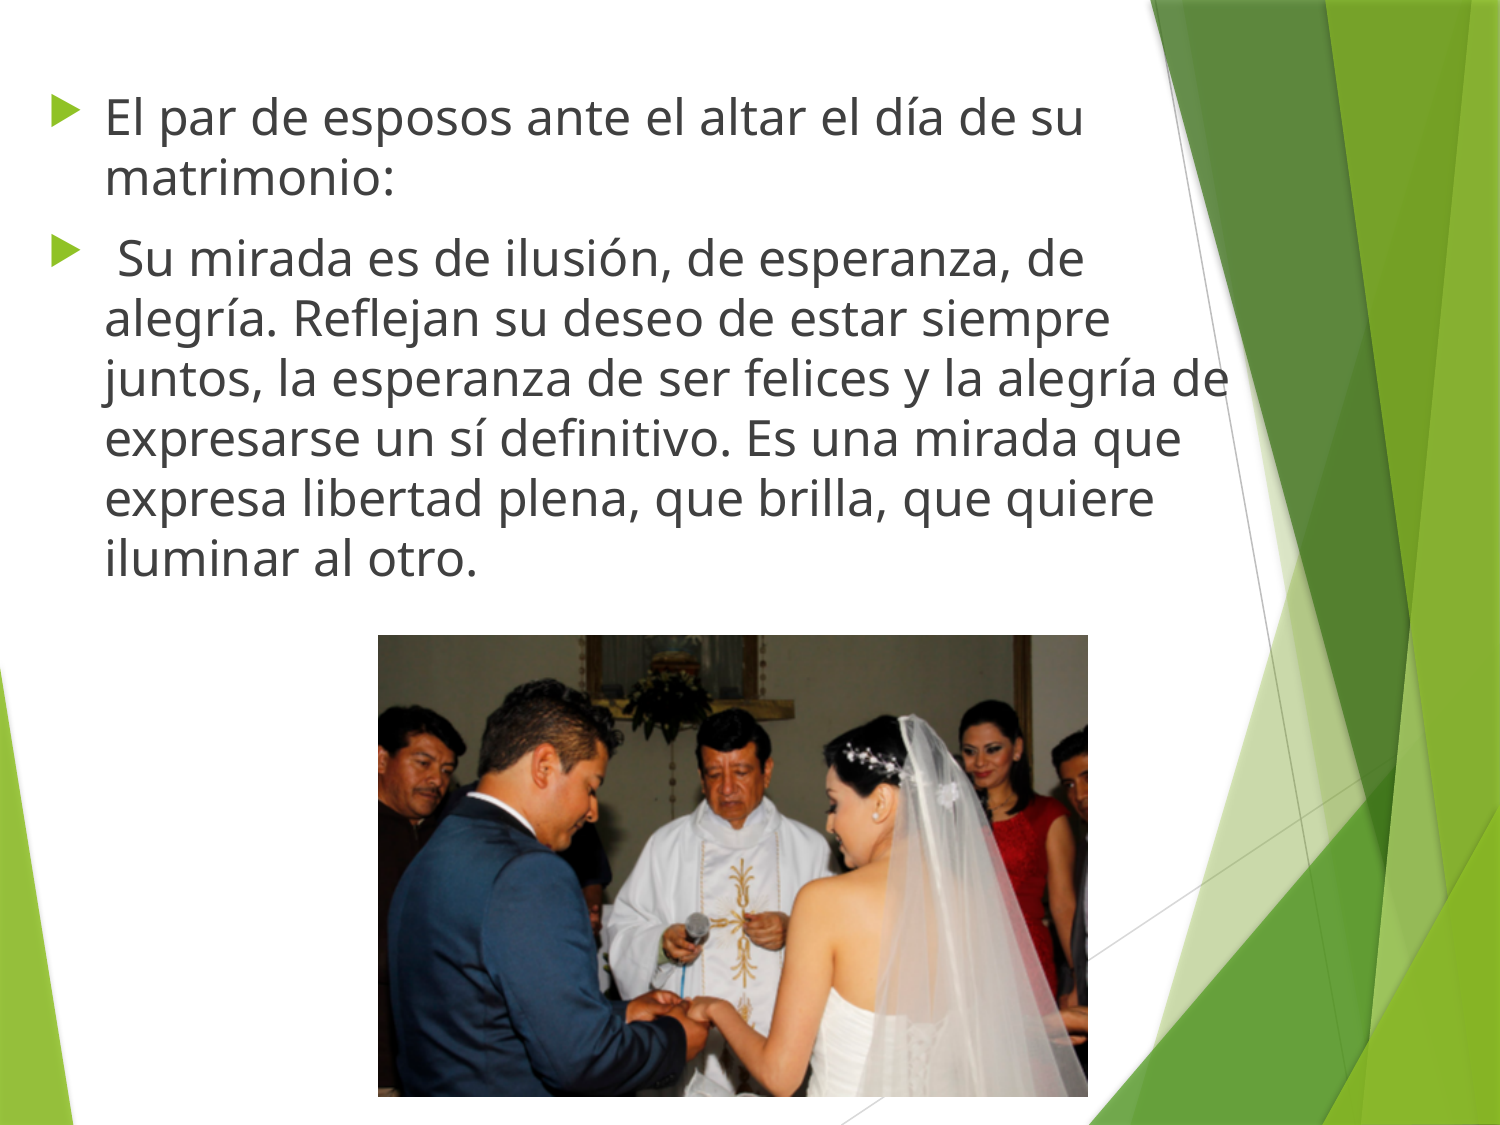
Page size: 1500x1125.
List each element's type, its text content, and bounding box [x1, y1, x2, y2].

list El par de esposos ante el altar el día de su matrimonio: Su mirada es de ilusión, de esperanza, de alegría. Reflejan su deseo de estar siempre juntos, la esperanza de ser felices y la alegría de expresarse un sí definitivo. Es una mirada que expresa libertad plena, que brilla, que quiere iluminar al otro. [33, 78, 1259, 924]
picture [377, 635, 1088, 1097]
